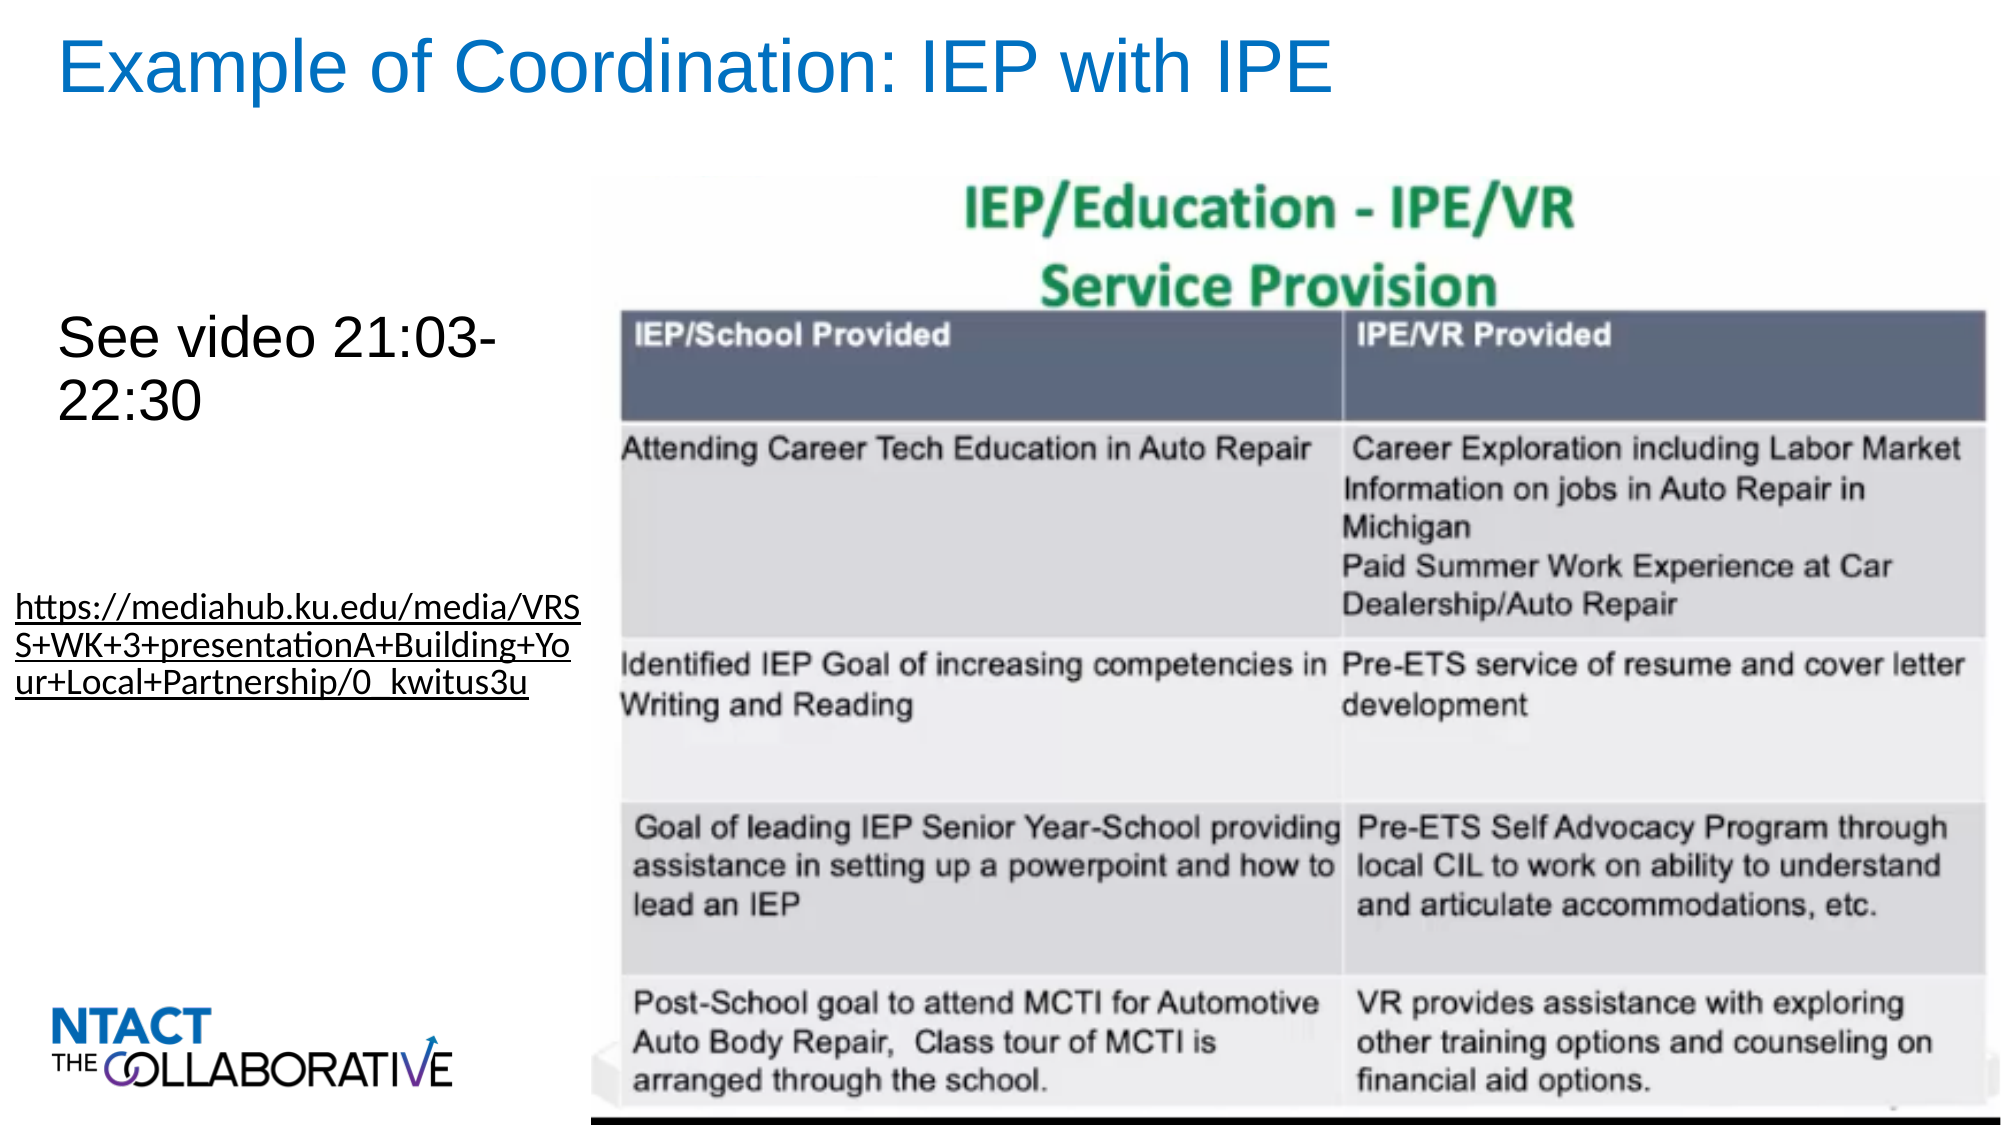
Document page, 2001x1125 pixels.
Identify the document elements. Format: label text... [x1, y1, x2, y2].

picture [51, 973, 454, 1125]
list See video 21:03-22:30 [42, 680, 591, 973]
list See video 21:03-22:30 [42, 299, 591, 574]
picture [591, 176, 2001, 1125]
title Example of Coordination: IEP with IPE [42, 0, 1940, 138]
text_box https://mediahub.ku.edu/media/VRSS+WK+3+presentationA+Building+Your+Local+Partnership/0_kwitus3u [0, 574, 591, 680]
